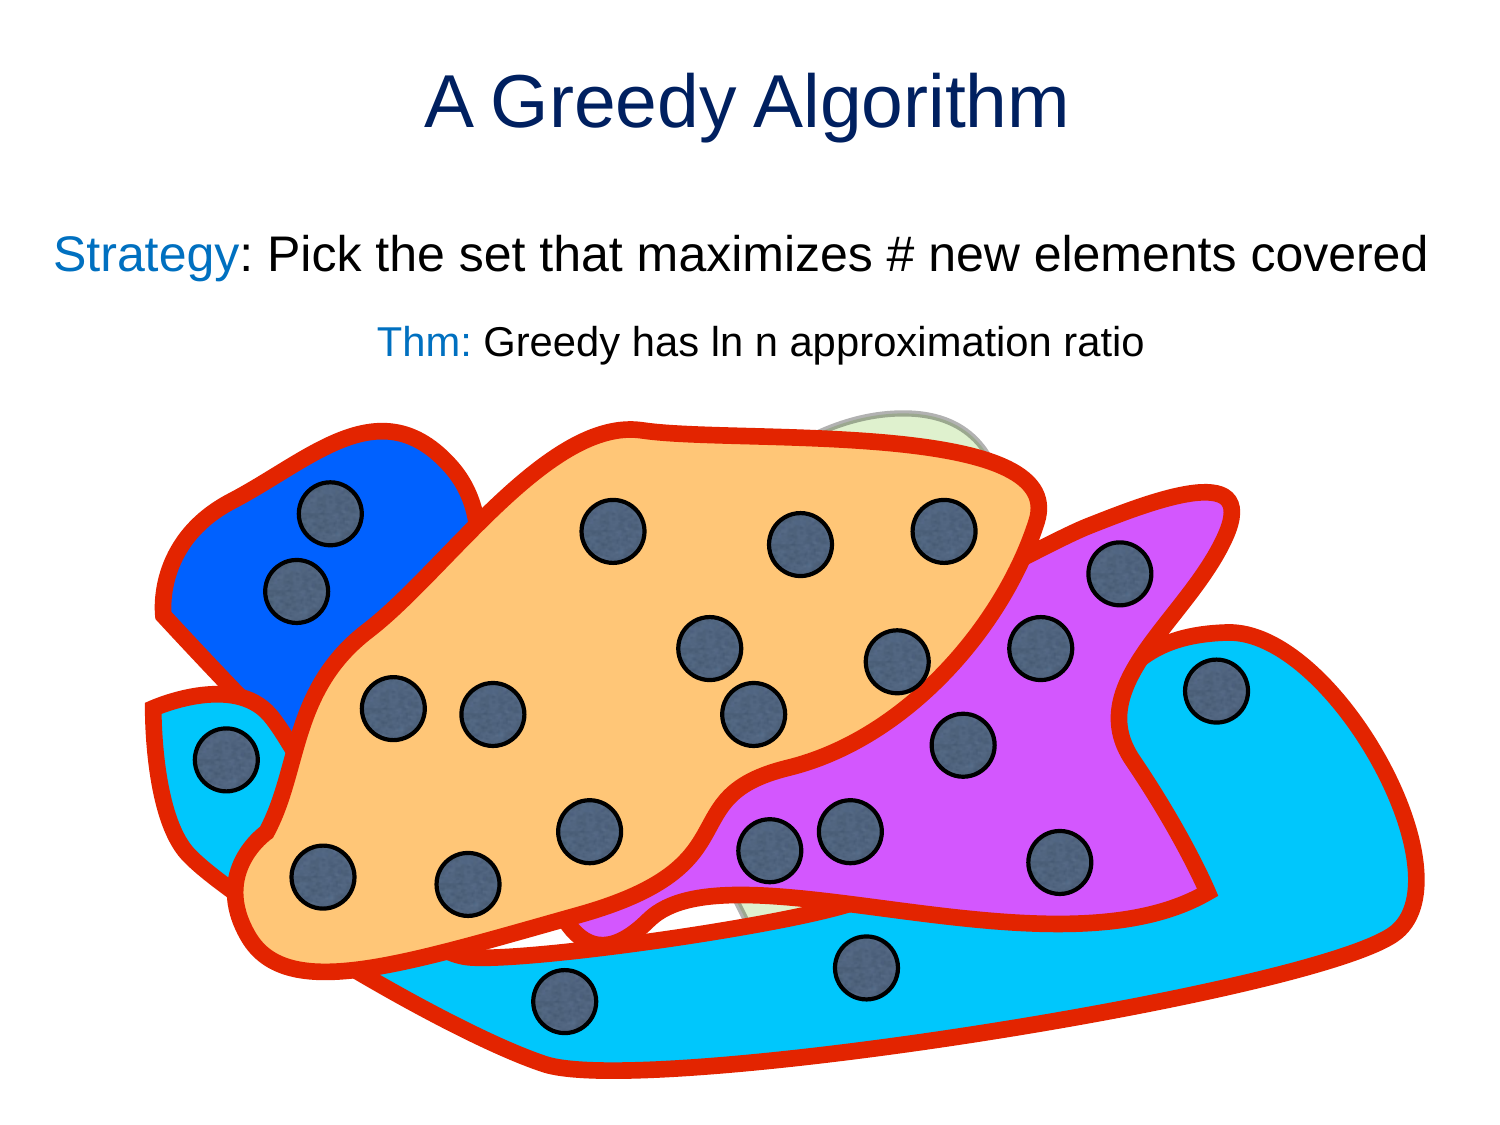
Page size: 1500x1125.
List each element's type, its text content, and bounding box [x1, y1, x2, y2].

text_box [678, 617, 742, 681]
text_box [733, 895, 845, 925]
text_box [163, 431, 477, 749]
text_box [1009, 617, 1073, 681]
text_box [1028, 830, 1092, 894]
text_box A Greedy Algorithm [36, 45, 1459, 233]
text_box [865, 630, 929, 694]
text_box [931, 713, 995, 777]
text_box [1088, 542, 1152, 606]
text_box [291, 845, 355, 909]
text_box [298, 482, 362, 546]
text_box [722, 682, 786, 746]
text_box [565, 492, 1232, 946]
text_box [1185, 659, 1249, 723]
text_box [808, 413, 991, 461]
text_box Thm: Greedy has ln n approximation ratio [361, 307, 1160, 373]
text_box [436, 852, 500, 916]
text_box [912, 499, 976, 563]
text_box Strategy: Pick the set that maximizes # new elements covered [38, 214, 1444, 289]
text_box [738, 819, 802, 883]
text_box [461, 682, 525, 746]
text_box [818, 800, 882, 864]
text_box [194, 728, 258, 792]
text_box [235, 429, 1039, 972]
text_box [356, 632, 1417, 1071]
text_box [834, 936, 898, 1000]
text_box [265, 559, 329, 623]
text_box [558, 800, 622, 864]
text_box [769, 513, 833, 577]
text_box [361, 677, 425, 741]
text_box [533, 970, 597, 1034]
text_box [153, 694, 294, 893]
text_box [581, 499, 645, 563]
